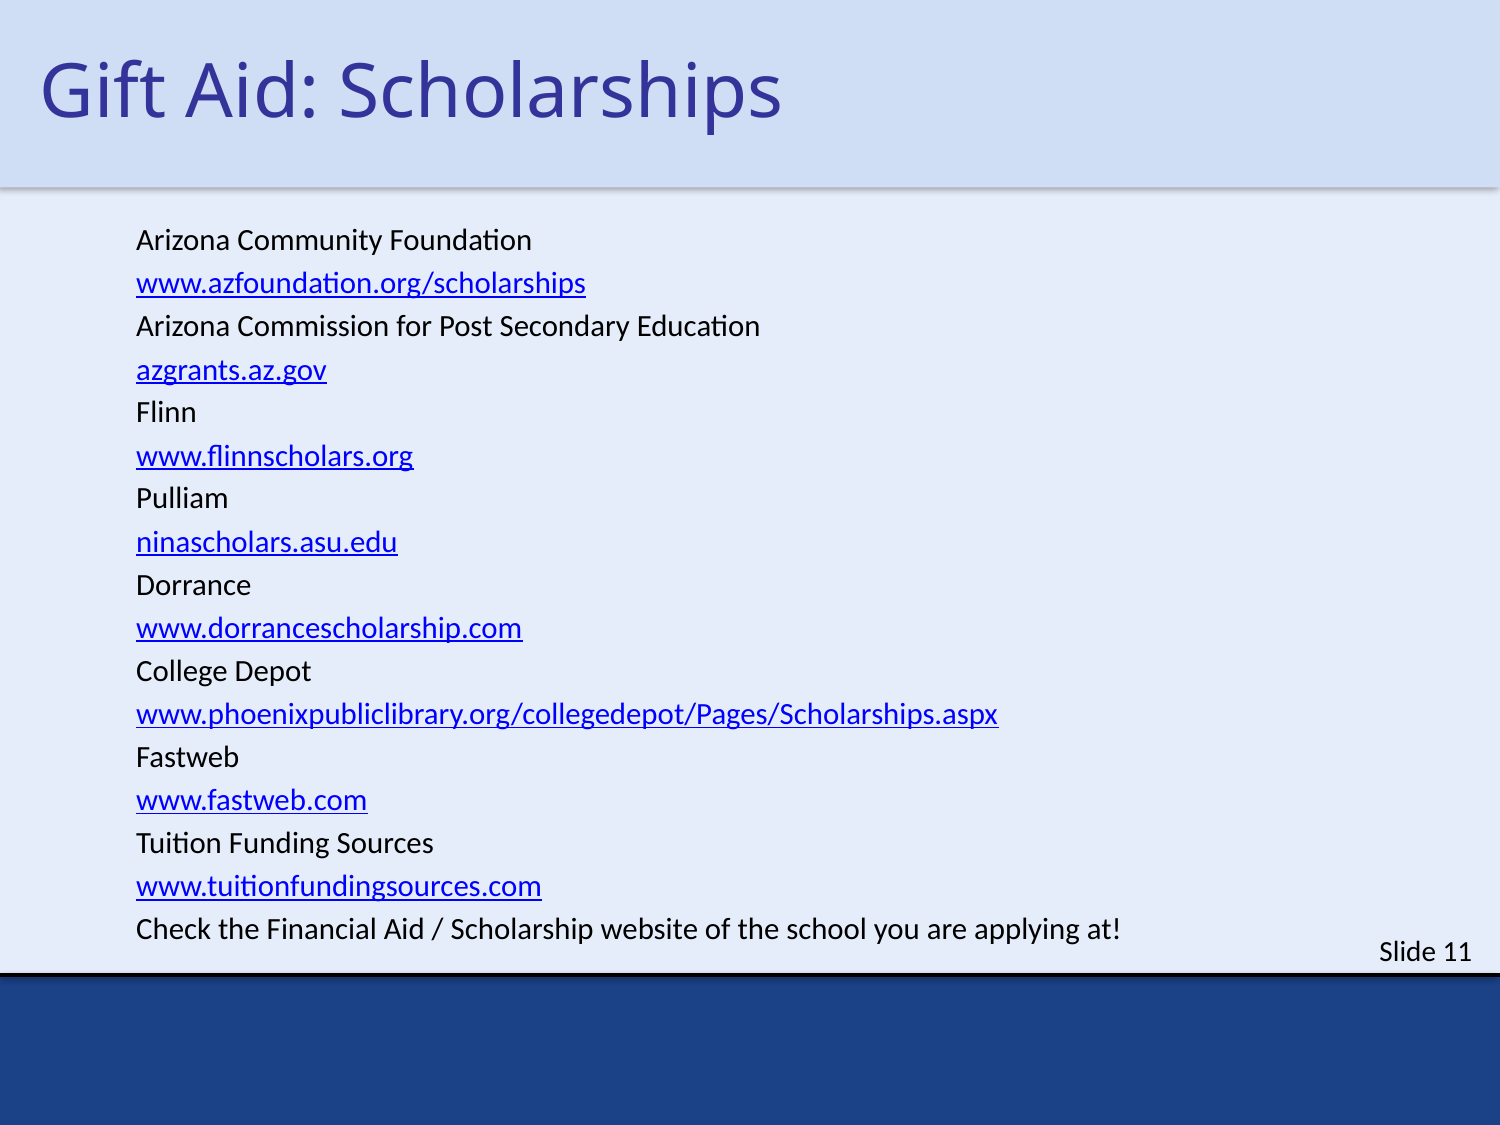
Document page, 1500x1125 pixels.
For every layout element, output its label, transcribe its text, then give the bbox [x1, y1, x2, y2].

title Gift Aid: Scholarships [24, 0, 1475, 188]
list Arizona Community Foundation www.azfoundation.org/scholarships Arizona Commission for Post Secondary Education azgrants.az.gov Flinn www.flinnscholars.org Pulliam ninascholars.asu.edu Dorrance www.dorrancescholarship.com College Depot www.phoenixpubliclibrary.org/collegedepot/Pages/Scholarships.aspx Fastweb www.fastweb.com Tuition Funding Sources www.tuitionfundingsources.com Check the Financial Aid / Scholarship website of the school you are applying at! [24, 212, 1475, 955]
